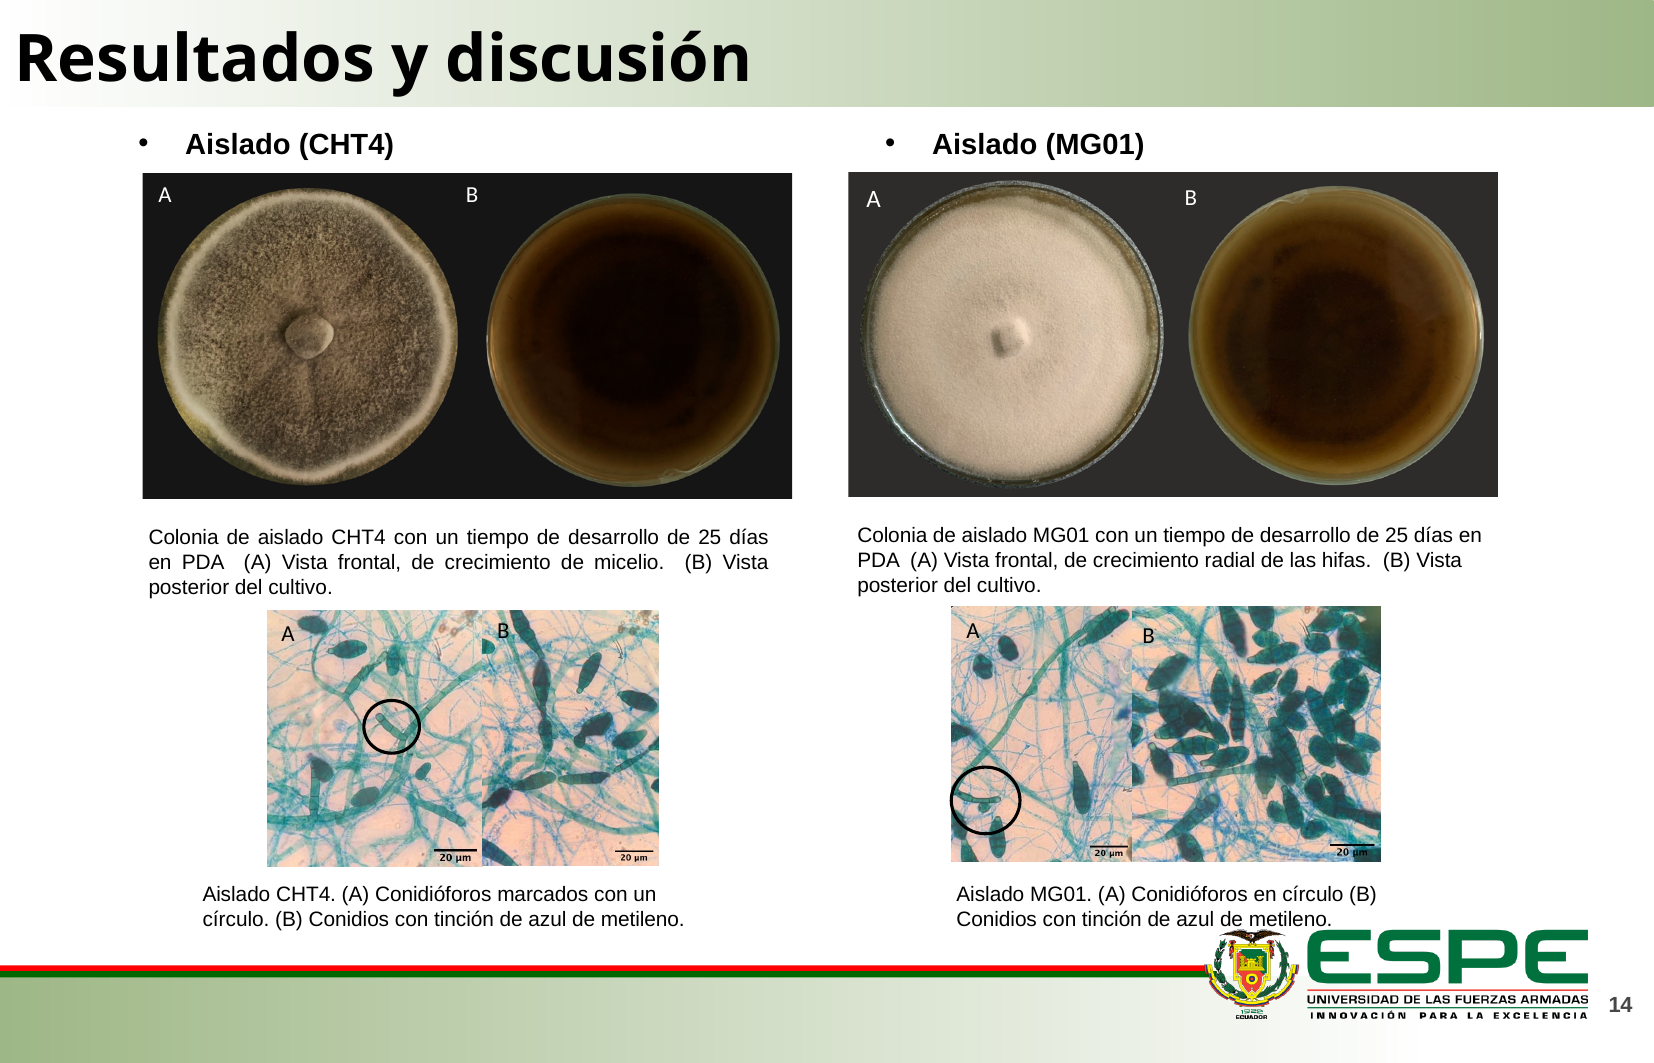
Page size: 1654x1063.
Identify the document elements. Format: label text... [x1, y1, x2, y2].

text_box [142, 173, 793, 499]
text_box Colonia de aislado MG01 con un tiempo de desarrollo de 25 días en PDA (A) Vista frontal, de crecimiento radial de las hifas. (B) Vista posterior del cultivo. [842, 514, 1520, 604]
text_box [950, 606, 1381, 863]
slide_number 14 [1275, 975, 1648, 1033]
text_box Aislado MG01. (A) Conidióforos en círculo (B) Conidios con tinción de azul de metileno. [941, 873, 1457, 939]
text_box Aislado CHT4. (A) Conidióforos marcados con un círculo. (B) Conidios con tinción de azul de metileno. [187, 873, 713, 939]
picture [1204, 929, 1588, 1019]
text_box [266, 606, 659, 867]
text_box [847, 171, 1499, 497]
text_box Aislado (MG01) [870, 117, 1160, 168]
text_box Colonia de aislado CHT4 con un tiempo de desarrollo de 25 días en PDA (A) Vista frontal, de crecimiento de micelio. (B) Vista posterior del cultivo. [133, 515, 784, 606]
title Resultados y discusión [0, 7, 1571, 114]
text_box Aislado (CHT4) [123, 117, 410, 168]
